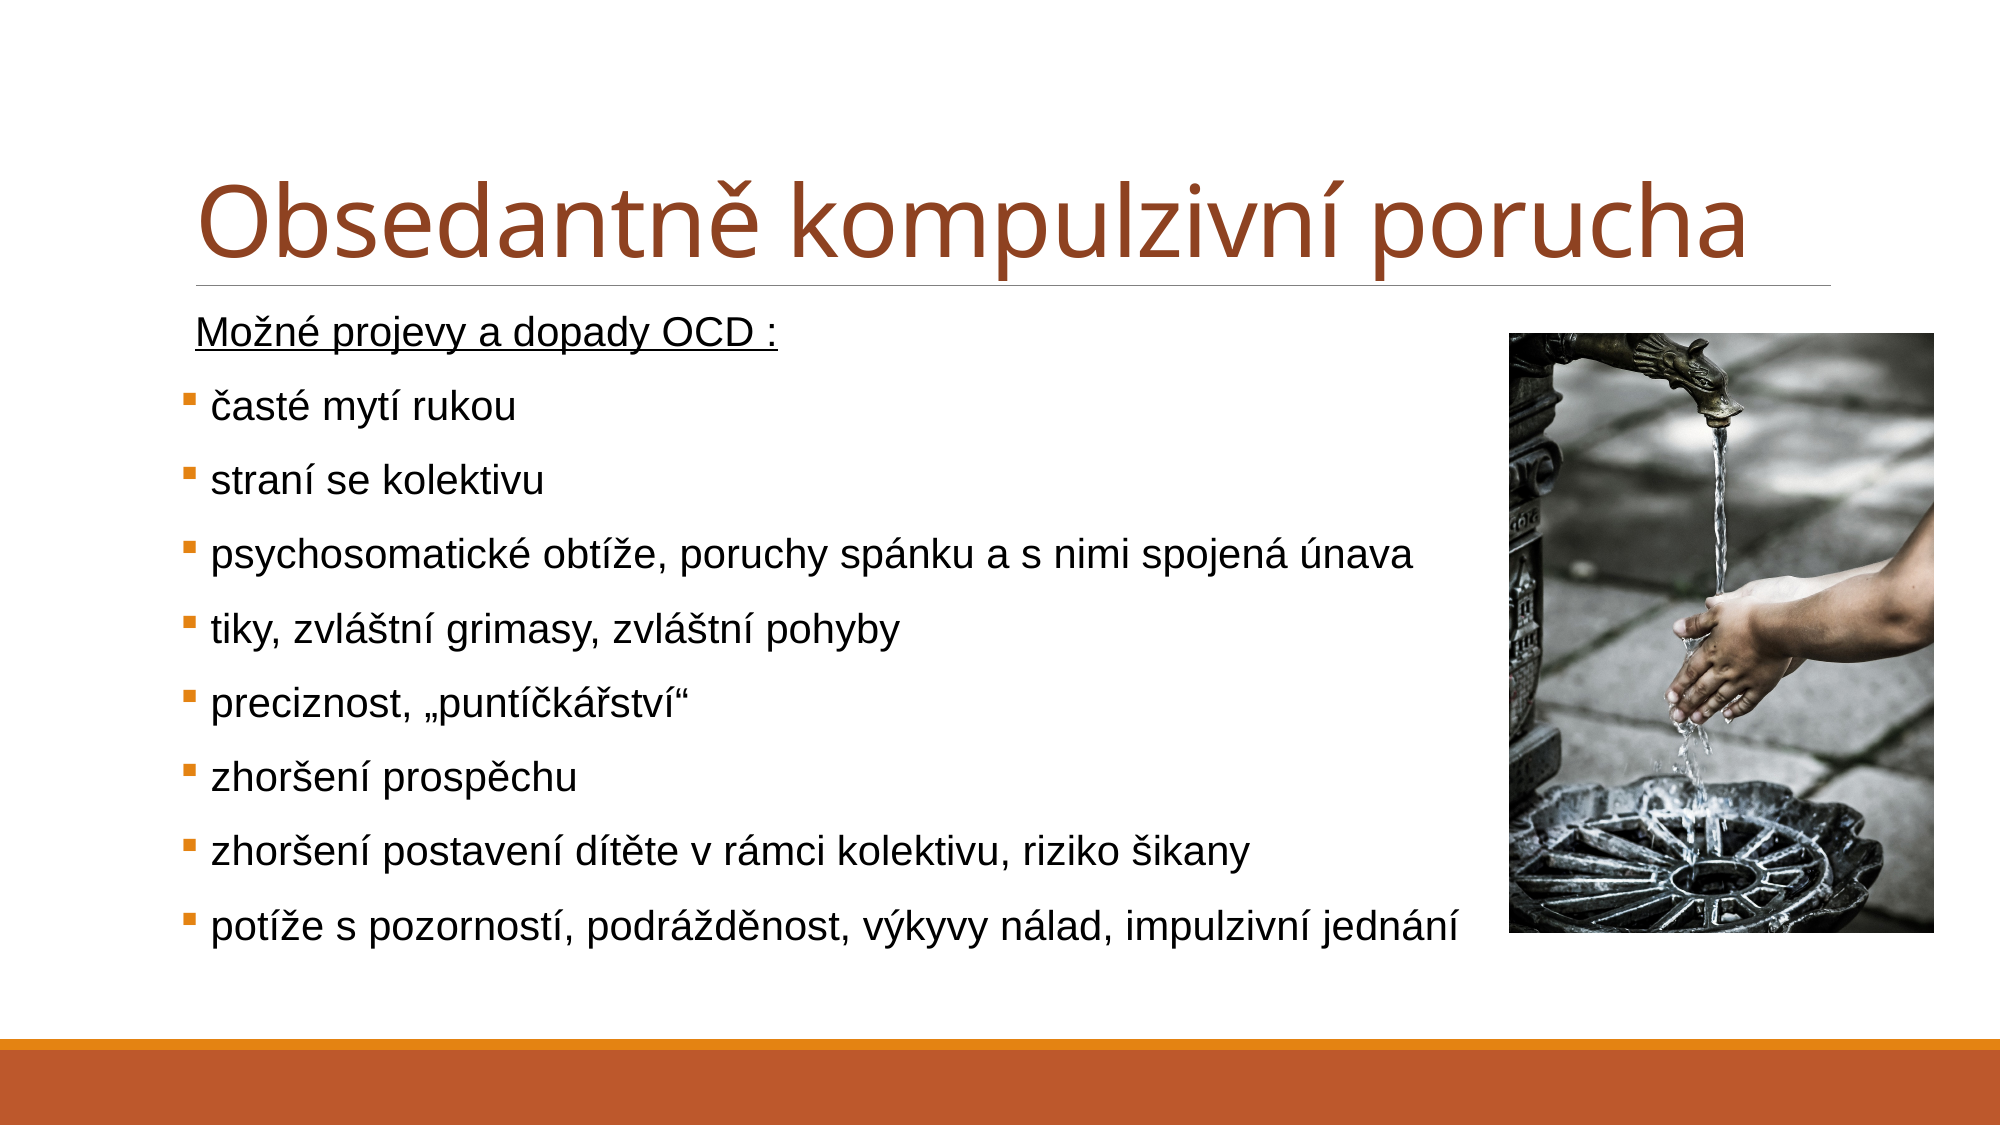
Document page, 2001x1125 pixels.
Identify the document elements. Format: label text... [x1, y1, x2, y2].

list Možné projevy a dopady OCD : časté mytí rukou straní se kolektivu psychosomatické obtíže, poruchy spánku a s nimi spojená únava tiky, zvláštní grimasy, zvláštní pohyby preciznost, „puntíčkářství“ zhoršení prospěchu zhoršení postavení dítěte v rámci kolektivu, riziko šikany potíže s pozorností, podrážděnost, výkyvy nálad, impulzivní jednání [180, 302, 1830, 963]
title Obsedantně kompulzivní porucha [180, 47, 1830, 285]
picture [1508, 332, 1934, 933]
